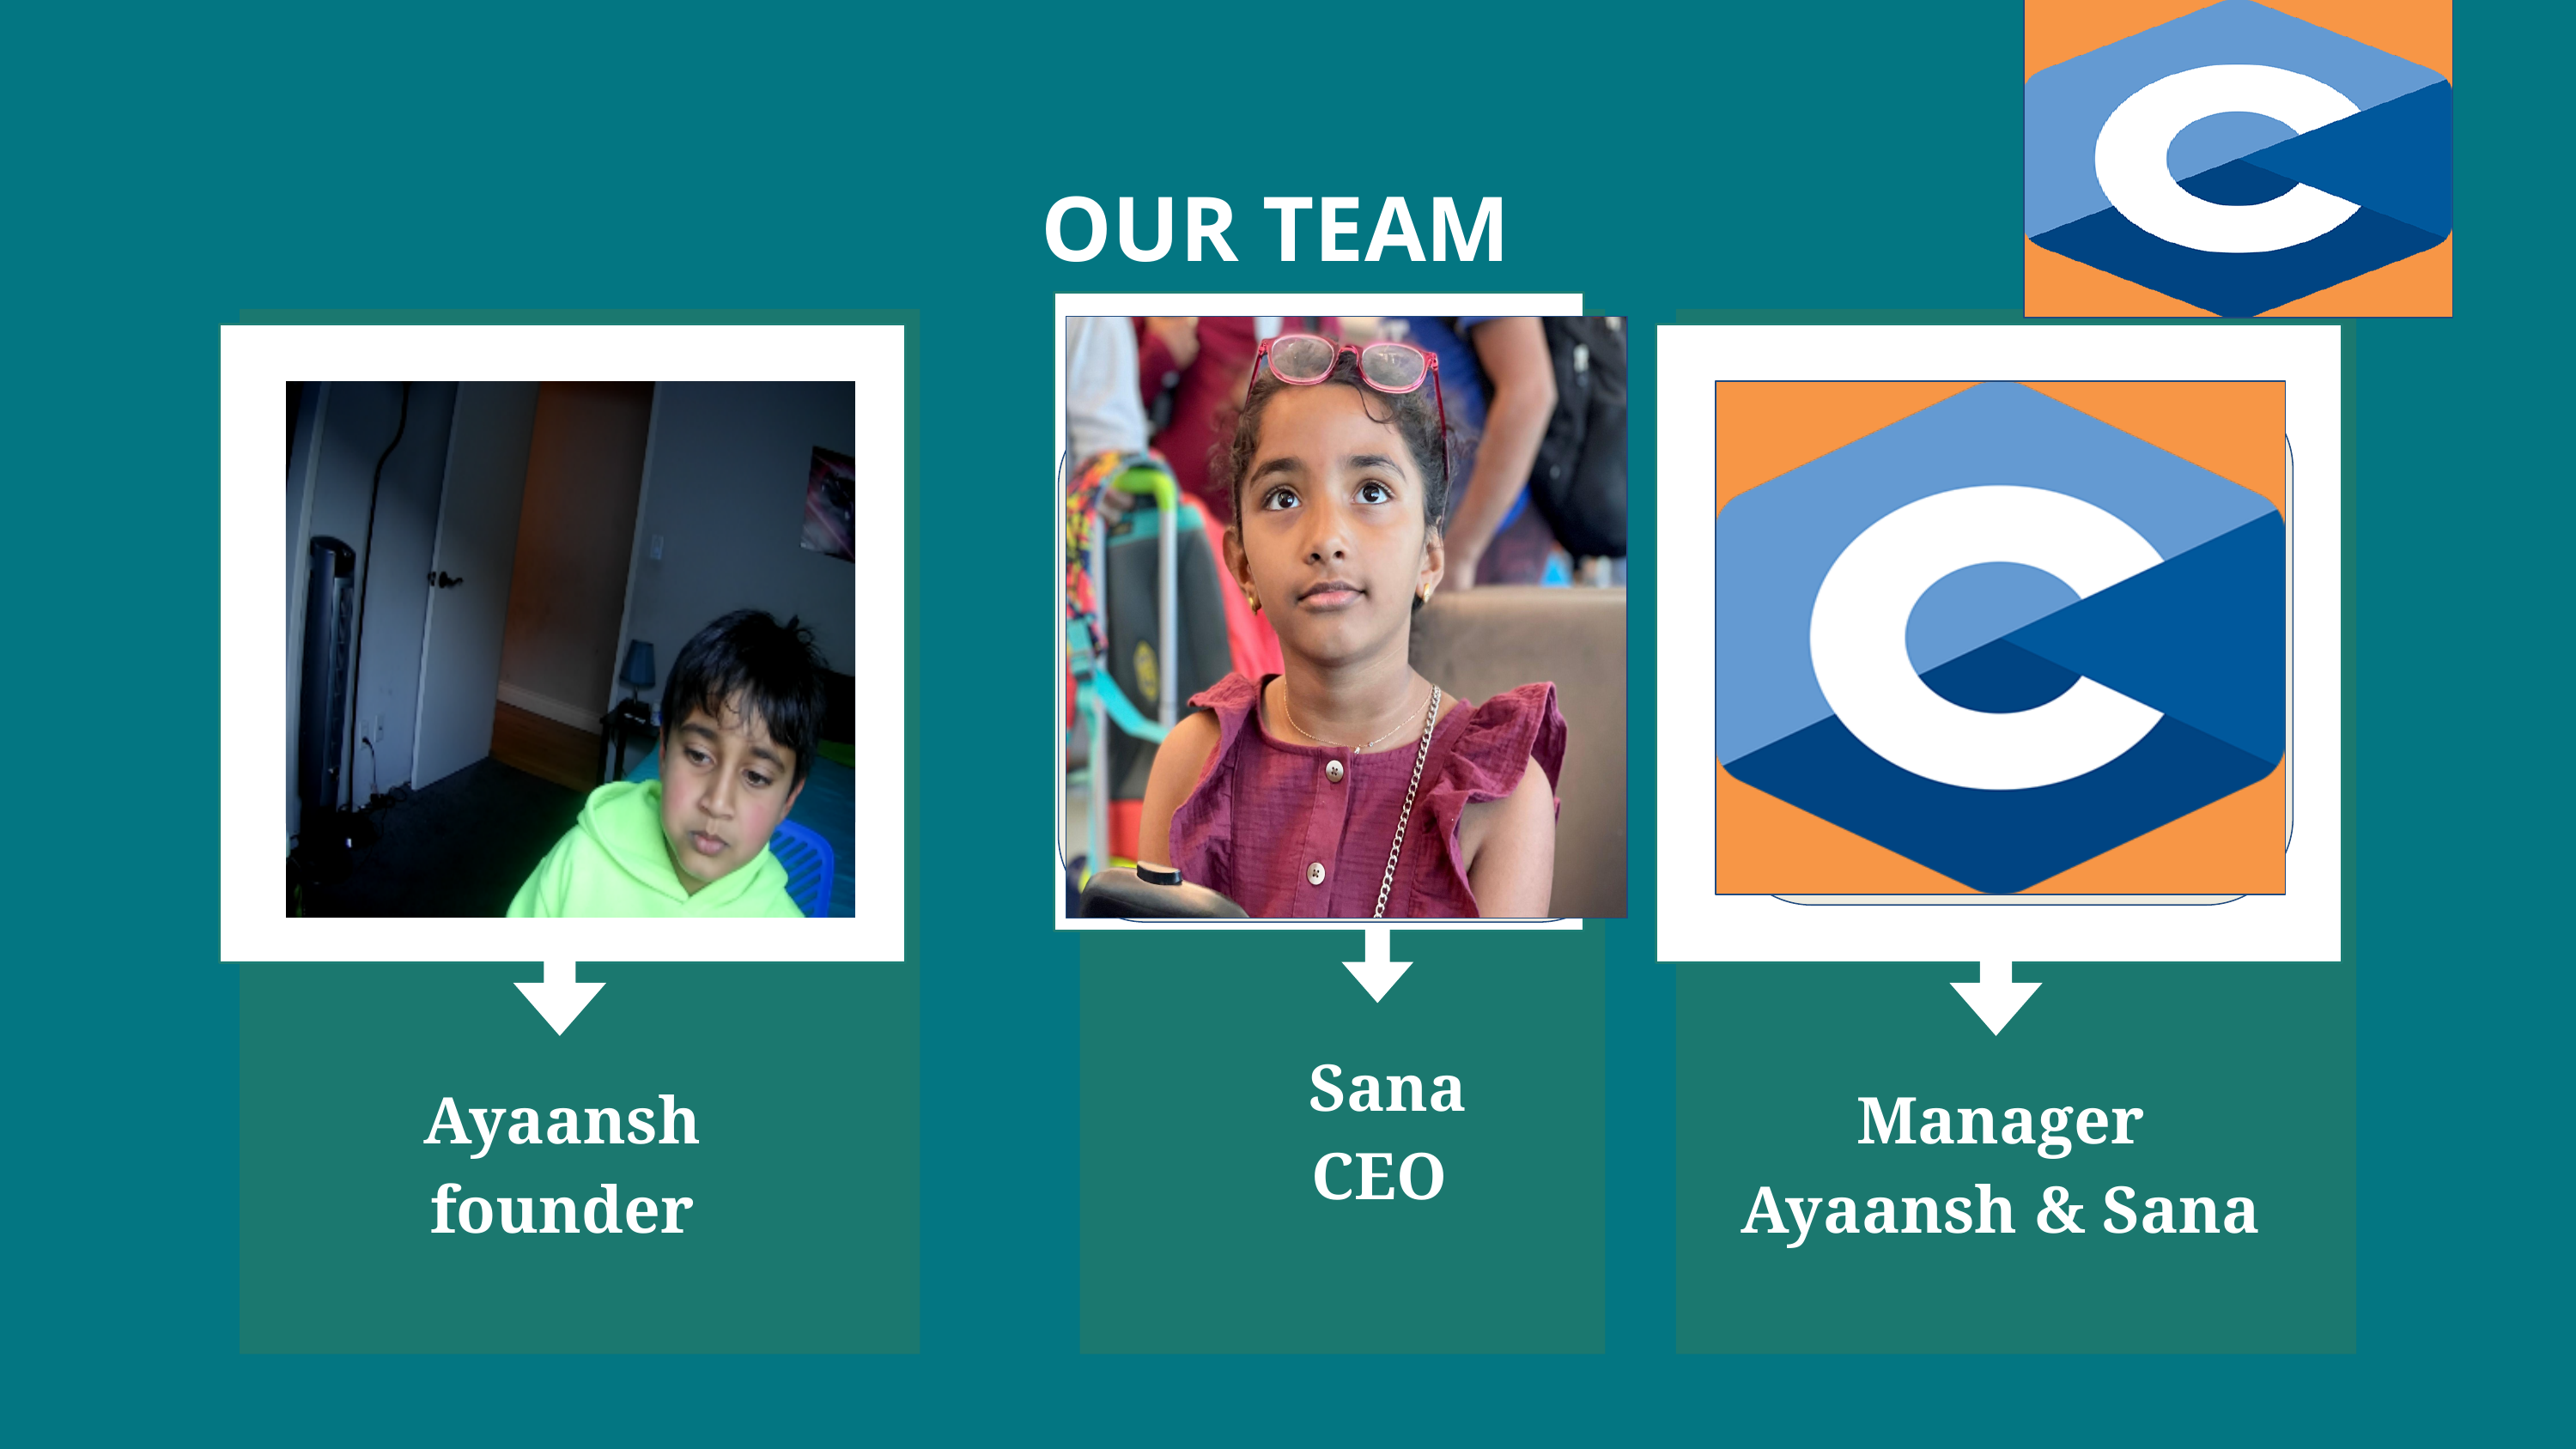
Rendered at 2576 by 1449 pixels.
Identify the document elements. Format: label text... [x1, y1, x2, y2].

picture [844, 792, 855, 800]
picture [286, 381, 855, 919]
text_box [1656, 308, 2357, 1355]
picture [2024, 0, 2452, 318]
picture [1066, 316, 1627, 919]
text_box OUR TEAM [594, 158, 1959, 294]
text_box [0, 292, 1615, 1355]
picture [1716, 381, 2285, 894]
